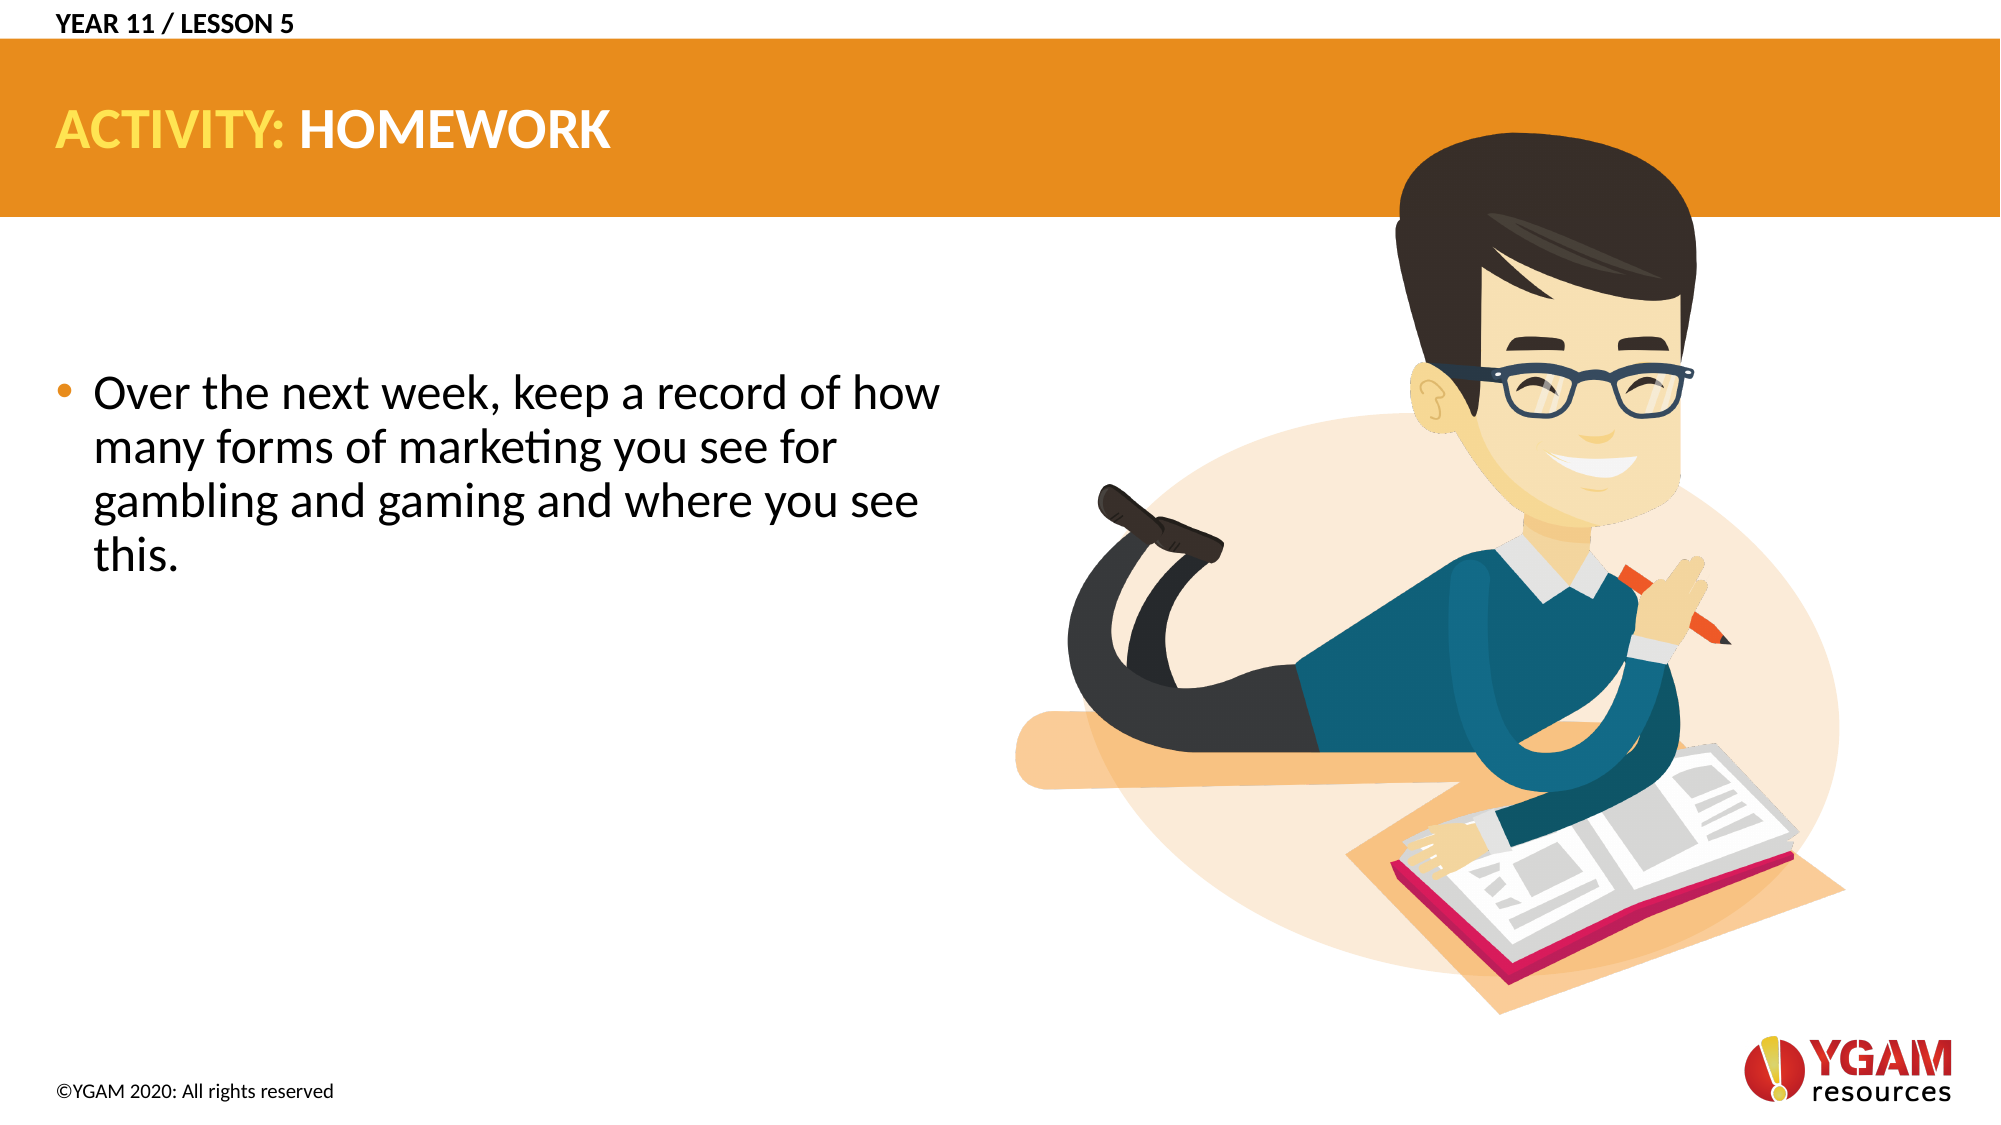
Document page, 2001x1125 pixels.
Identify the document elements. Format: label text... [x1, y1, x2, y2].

list YEAR 11 / LESSON 5 [40, 0, 920, 57]
list Over the next week, keep a record of how many forms of marketing you see for gambling and gaming and where you see this. [40, 358, 975, 1014]
title ACTIVITY: HOMEWORK [40, 40, 1956, 219]
picture [975, 88, 1956, 1108]
